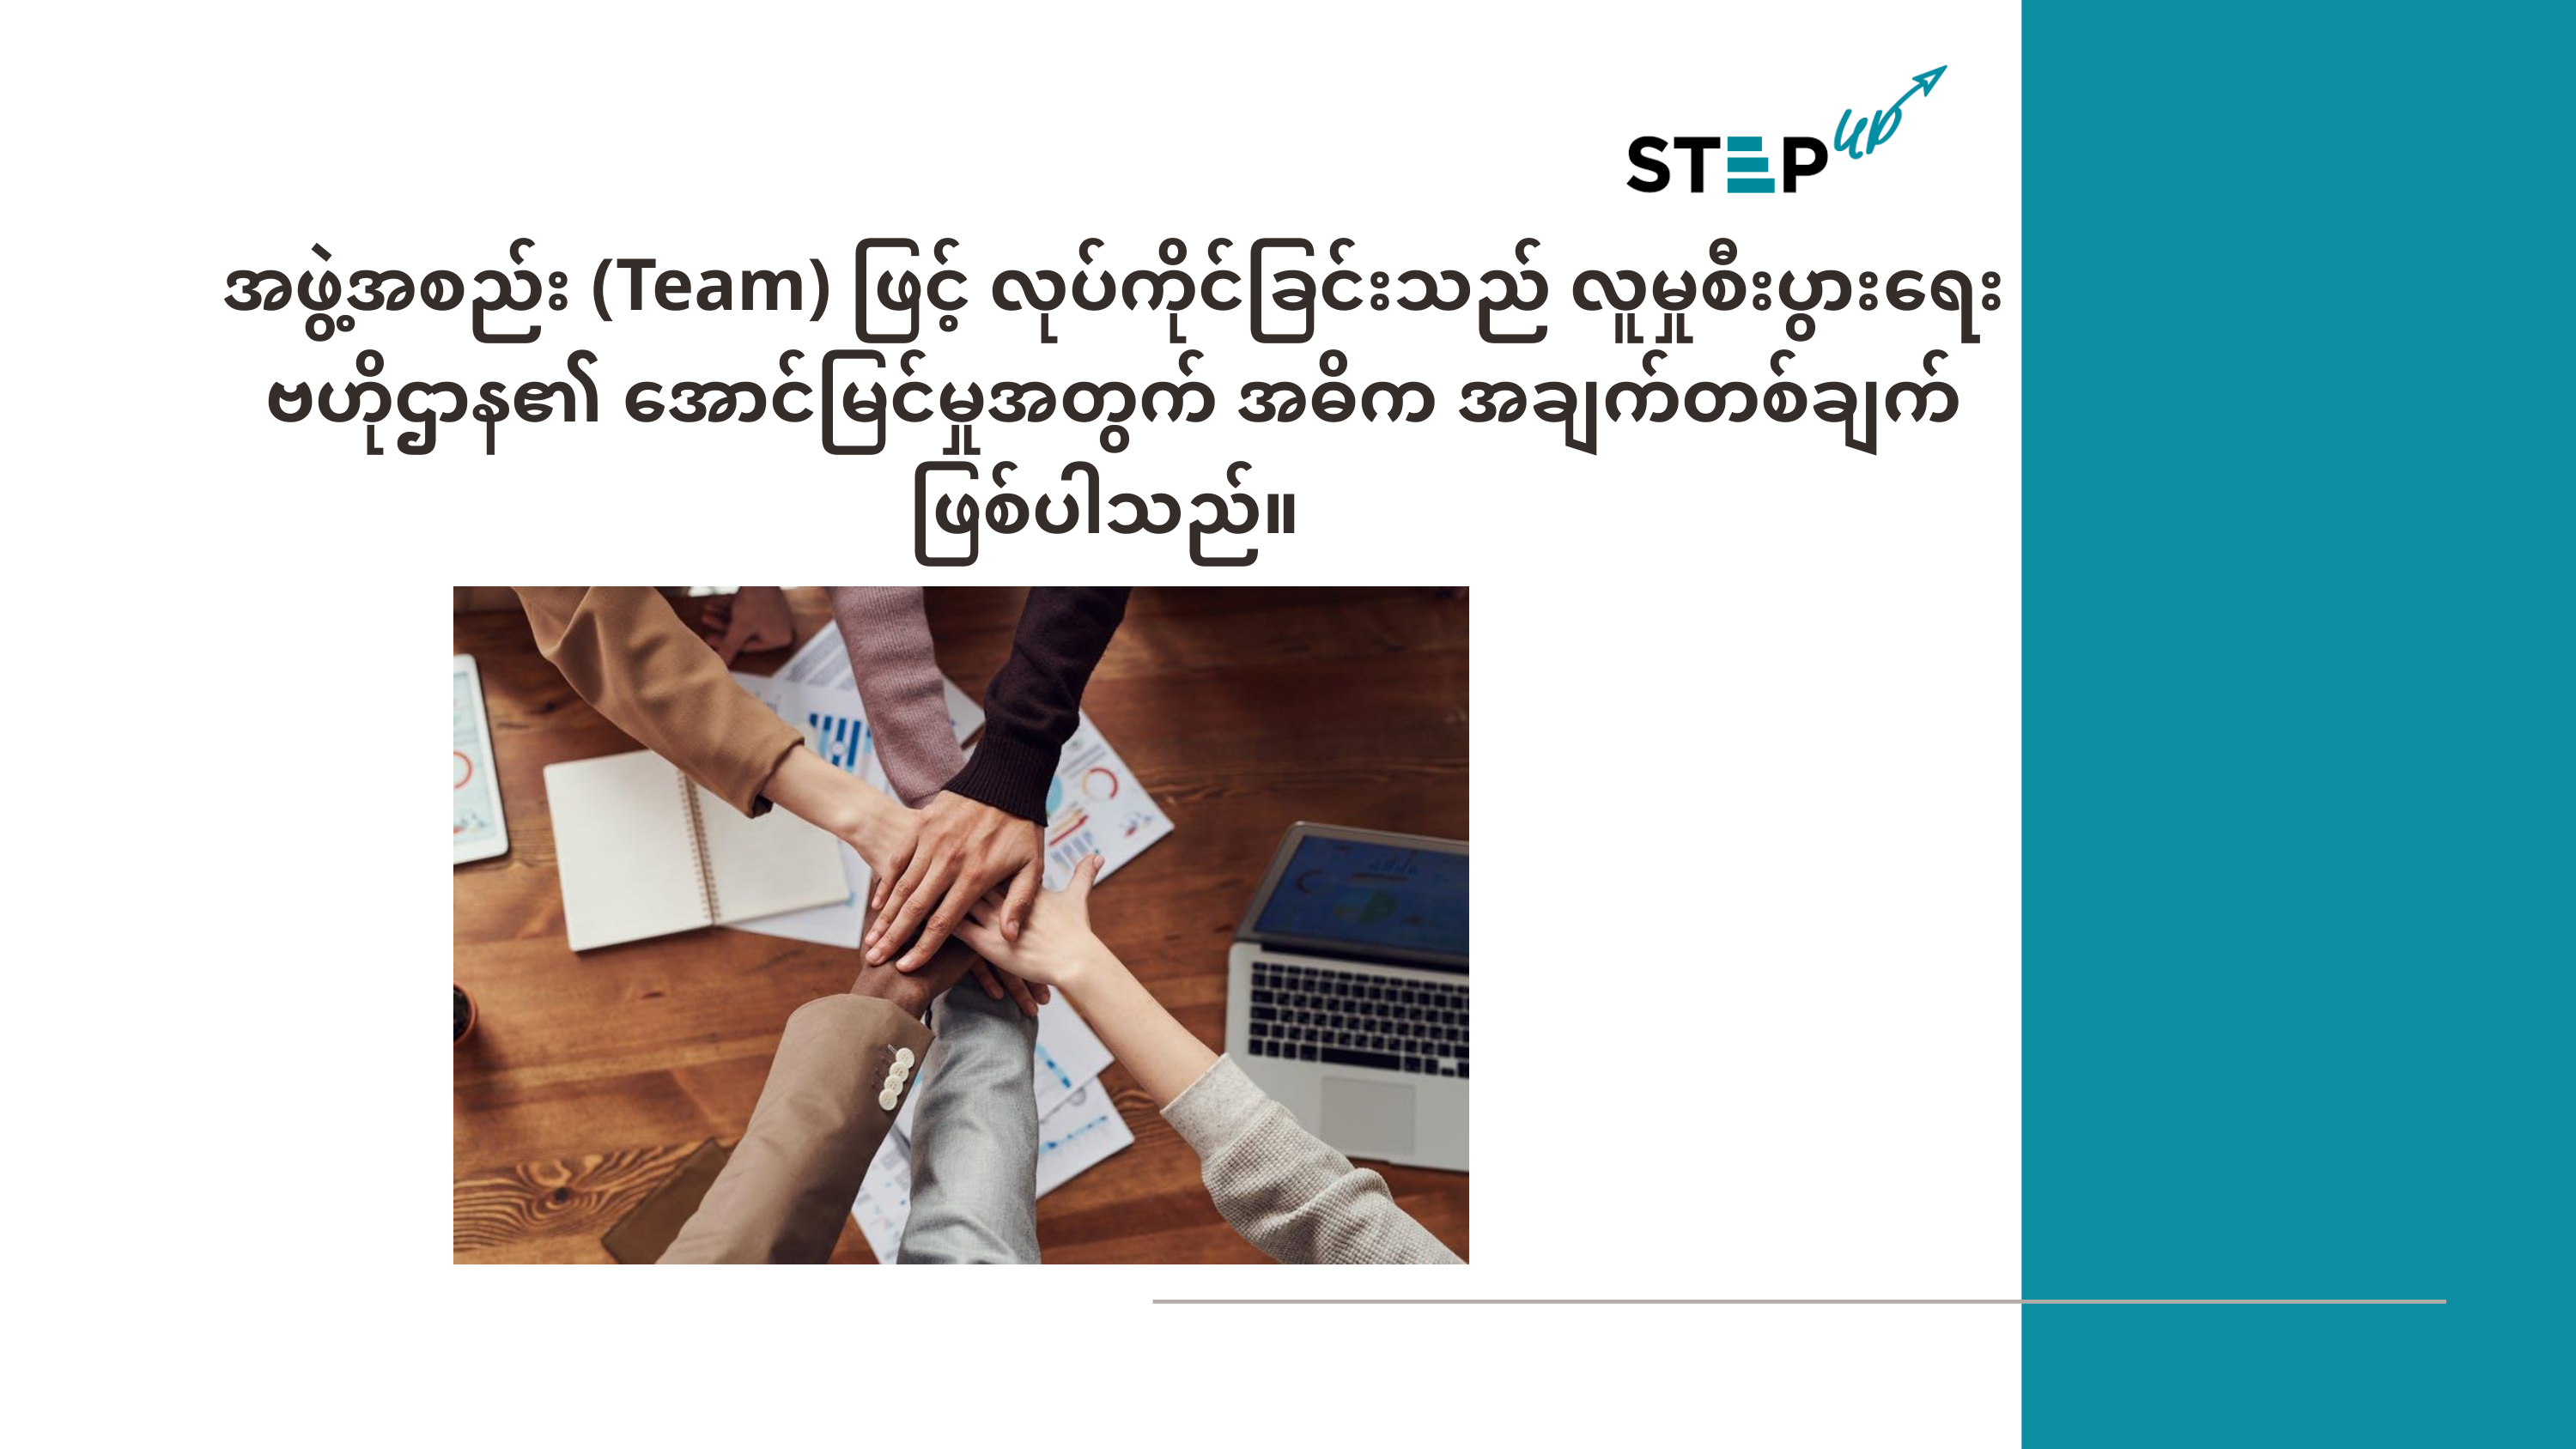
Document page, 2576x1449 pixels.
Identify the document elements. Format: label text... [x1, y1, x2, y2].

text_box အဖွဲ့အစည်း (Team) ဖြင့် လုပ်ကိုင်ခြင်းသည် လူမှုစီးပွားရေးဗဟိုဌာန၏ အောင်မြင်မှုအတွက် အဓိက အချက်တစ်ချက် ဖြစ်ပါသည်။ [206, 213, 2022, 549]
text_box [1152, 1300, 2446, 1304]
picture [1598, 36, 1959, 214]
text_box [2021, 0, 2576, 1449]
picture [453, 586, 1470, 1264]
